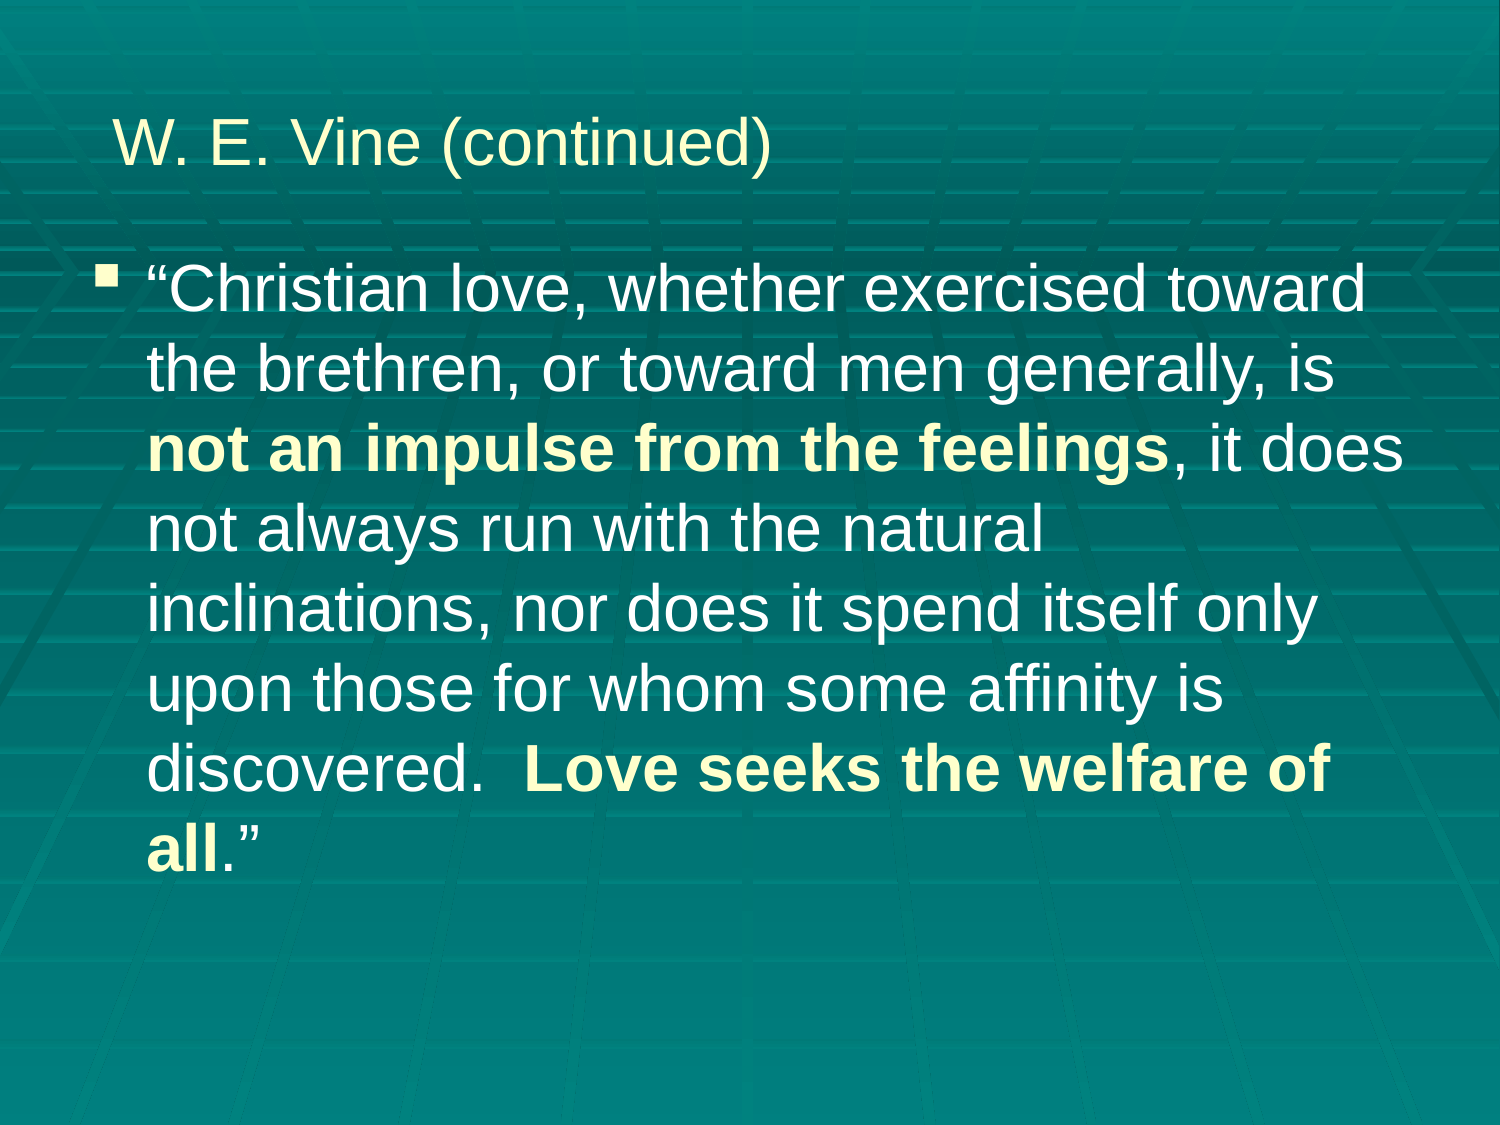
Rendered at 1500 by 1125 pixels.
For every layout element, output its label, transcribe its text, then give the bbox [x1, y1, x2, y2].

title W. E. Vine (continued) [74, 44, 813, 233]
list “Christian love, whether exercised toward the brethren, or toward men generally, is not an impulse from the feelings, it does not always run with the natural inclinations, nor does it spend itself only upon those for whom some affinity is discovered. Love seeks the welfare of all.” [74, 237, 1425, 1001]
